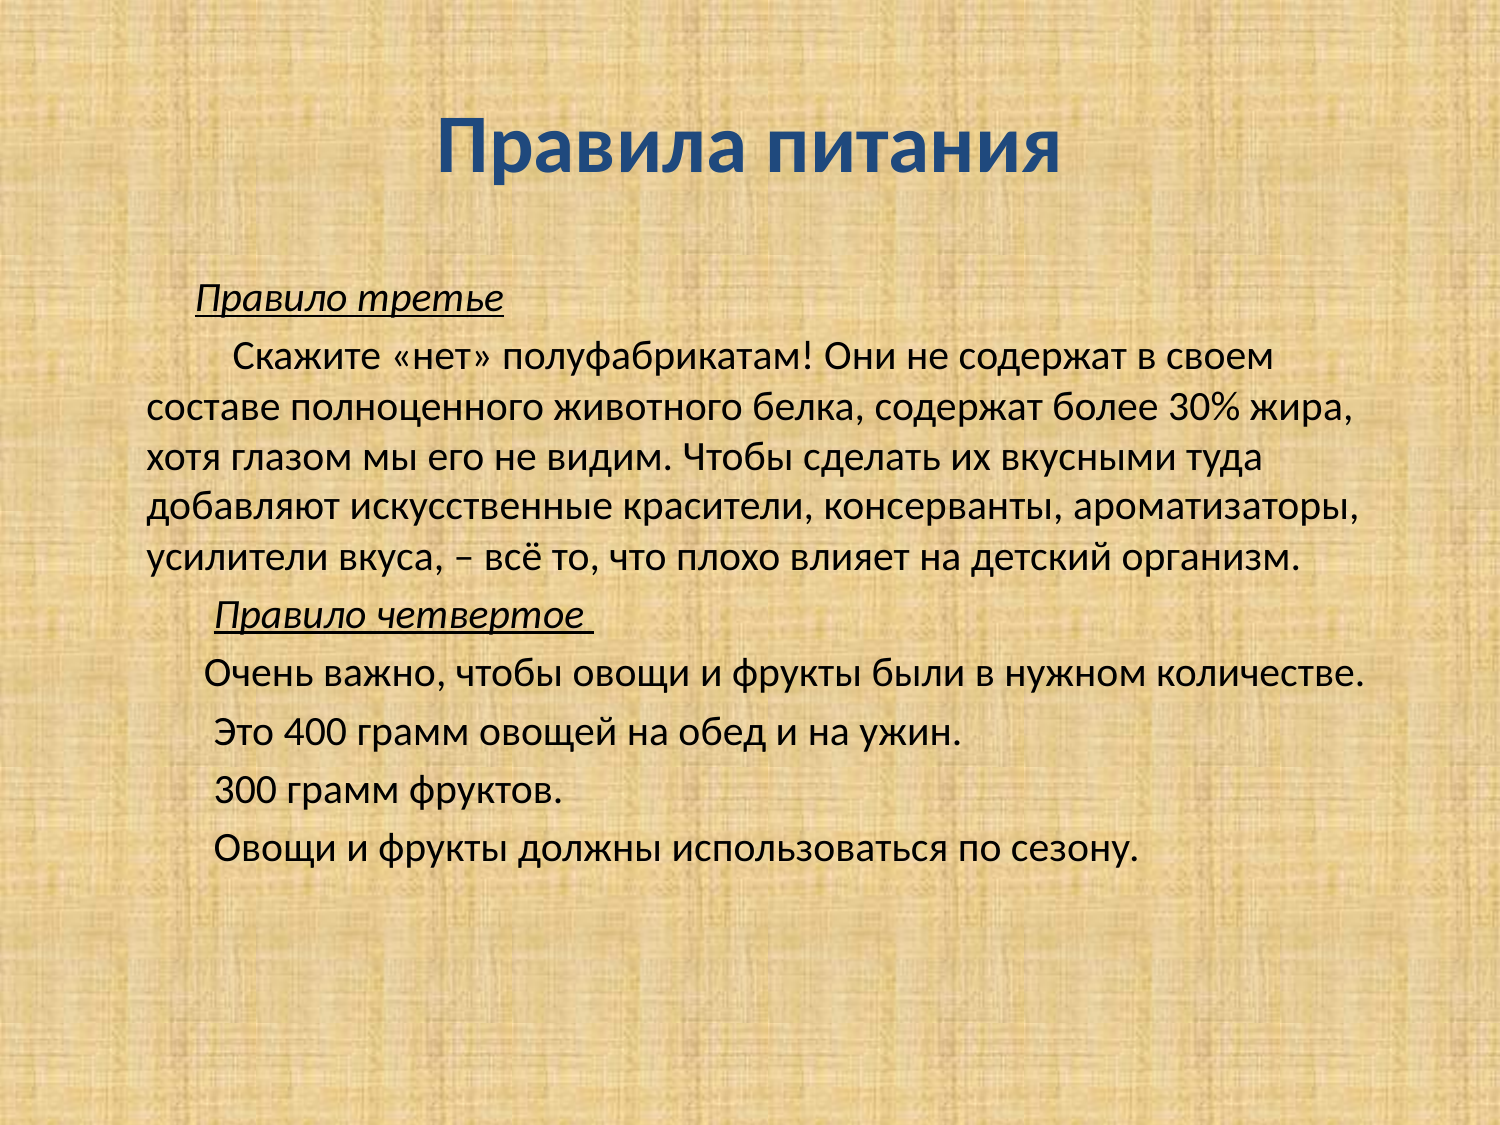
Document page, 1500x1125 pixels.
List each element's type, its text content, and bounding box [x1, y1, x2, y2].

list Правило третье Скажите «нет» полуфабрикатам! Они не содержат в своем составе полноценного животного белка, содержат более 30% жира, хотя глазом мы его не видим. Чтобы сделать их вкусными туда добавляют искусственные красители, консерванты, ароматизаторы, усилители вкуса, – всё то, что плохо влияет на детский организм. Правило четвертое Очень важно, чтобы овощи и фрукты были в нужном количестве. Это 400 грамм овощей на обед и на ужин. 300 грамм фруктов. Овощи и фрукты должны использоваться по сезону. [75, 262, 1425, 1005]
title Правила питания [75, 45, 1425, 233]
picture [0, 0, 1500, 1125]
